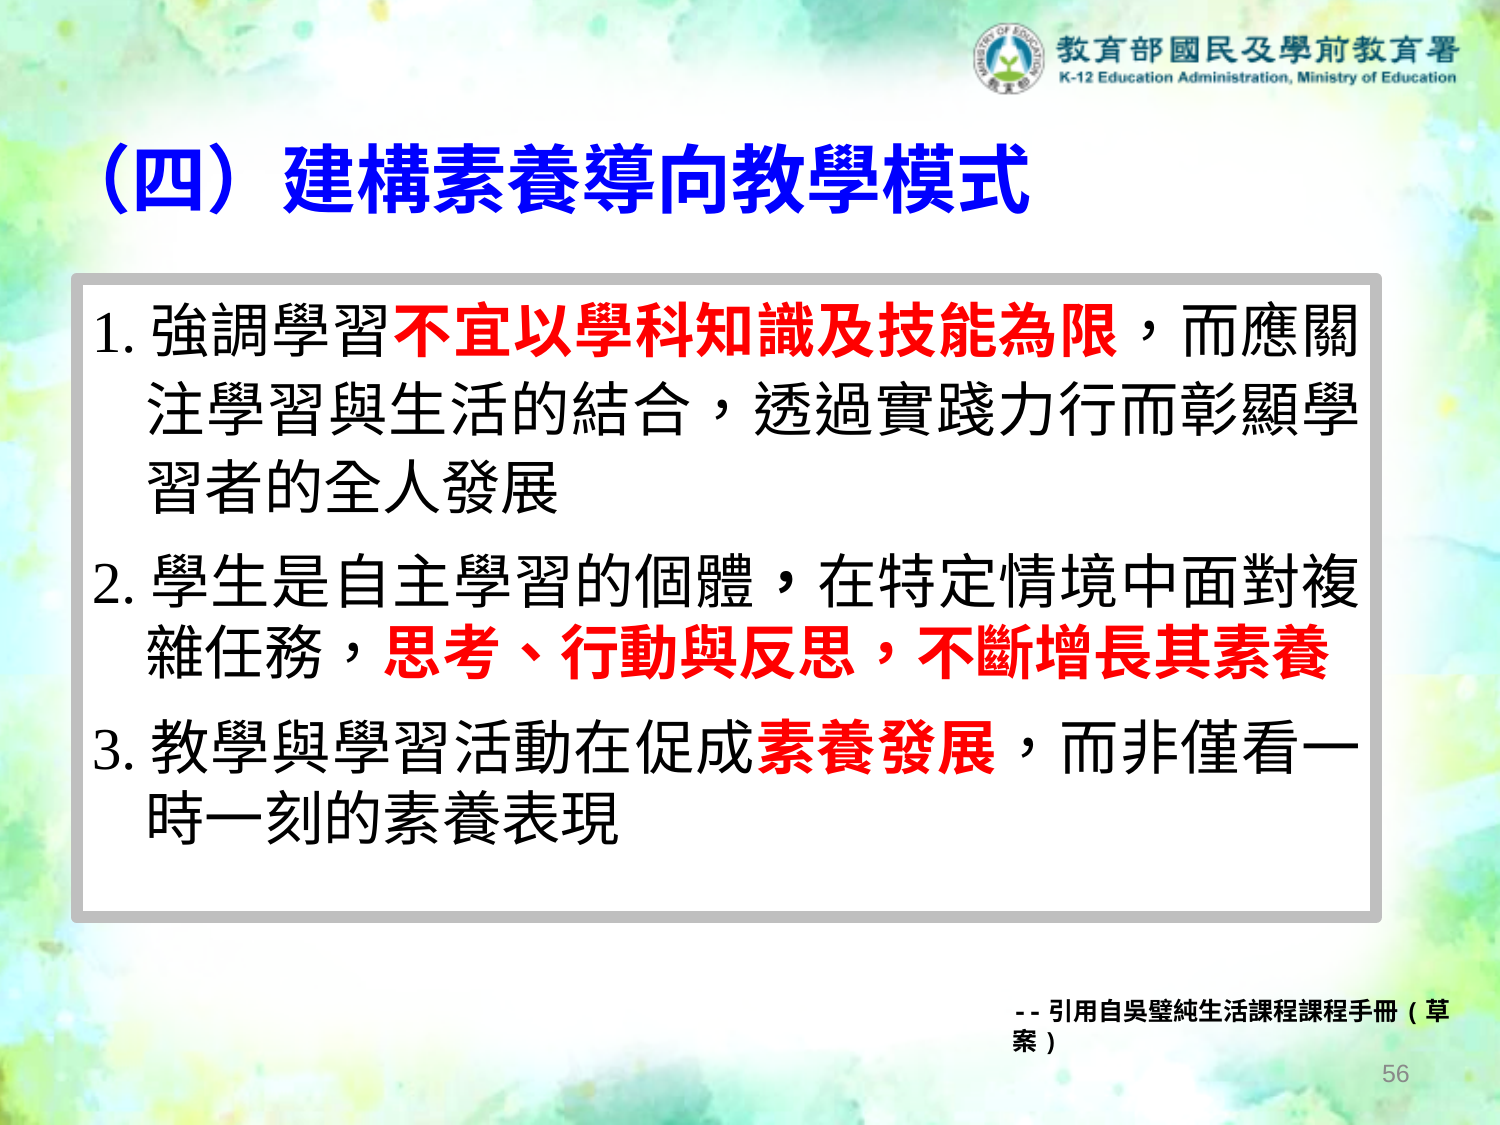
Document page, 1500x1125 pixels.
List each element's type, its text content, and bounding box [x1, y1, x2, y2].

text_box --引用自吳璧純生活課程課程手冊(草案) [998, 987, 1470, 1063]
text_box （四）建構素養導向教學模式 [41, 125, 1272, 246]
picture [0, 0, 1500, 1125]
slide_number 56 [1074, 1042, 1425, 1103]
list 1.強調學習不宜以學科知識及技能為限，而應關注學習與生活的結合，透過實踐力行而彰顯學習者的全人發展 2.學生是自主學習的個體，在特定情境中面對複雜任務，思考、行動與反思，不斷增長其素養 3.教學與學習活動在促成素養發展，而非僅看一時一刻的素養表現 [76, 278, 1376, 917]
